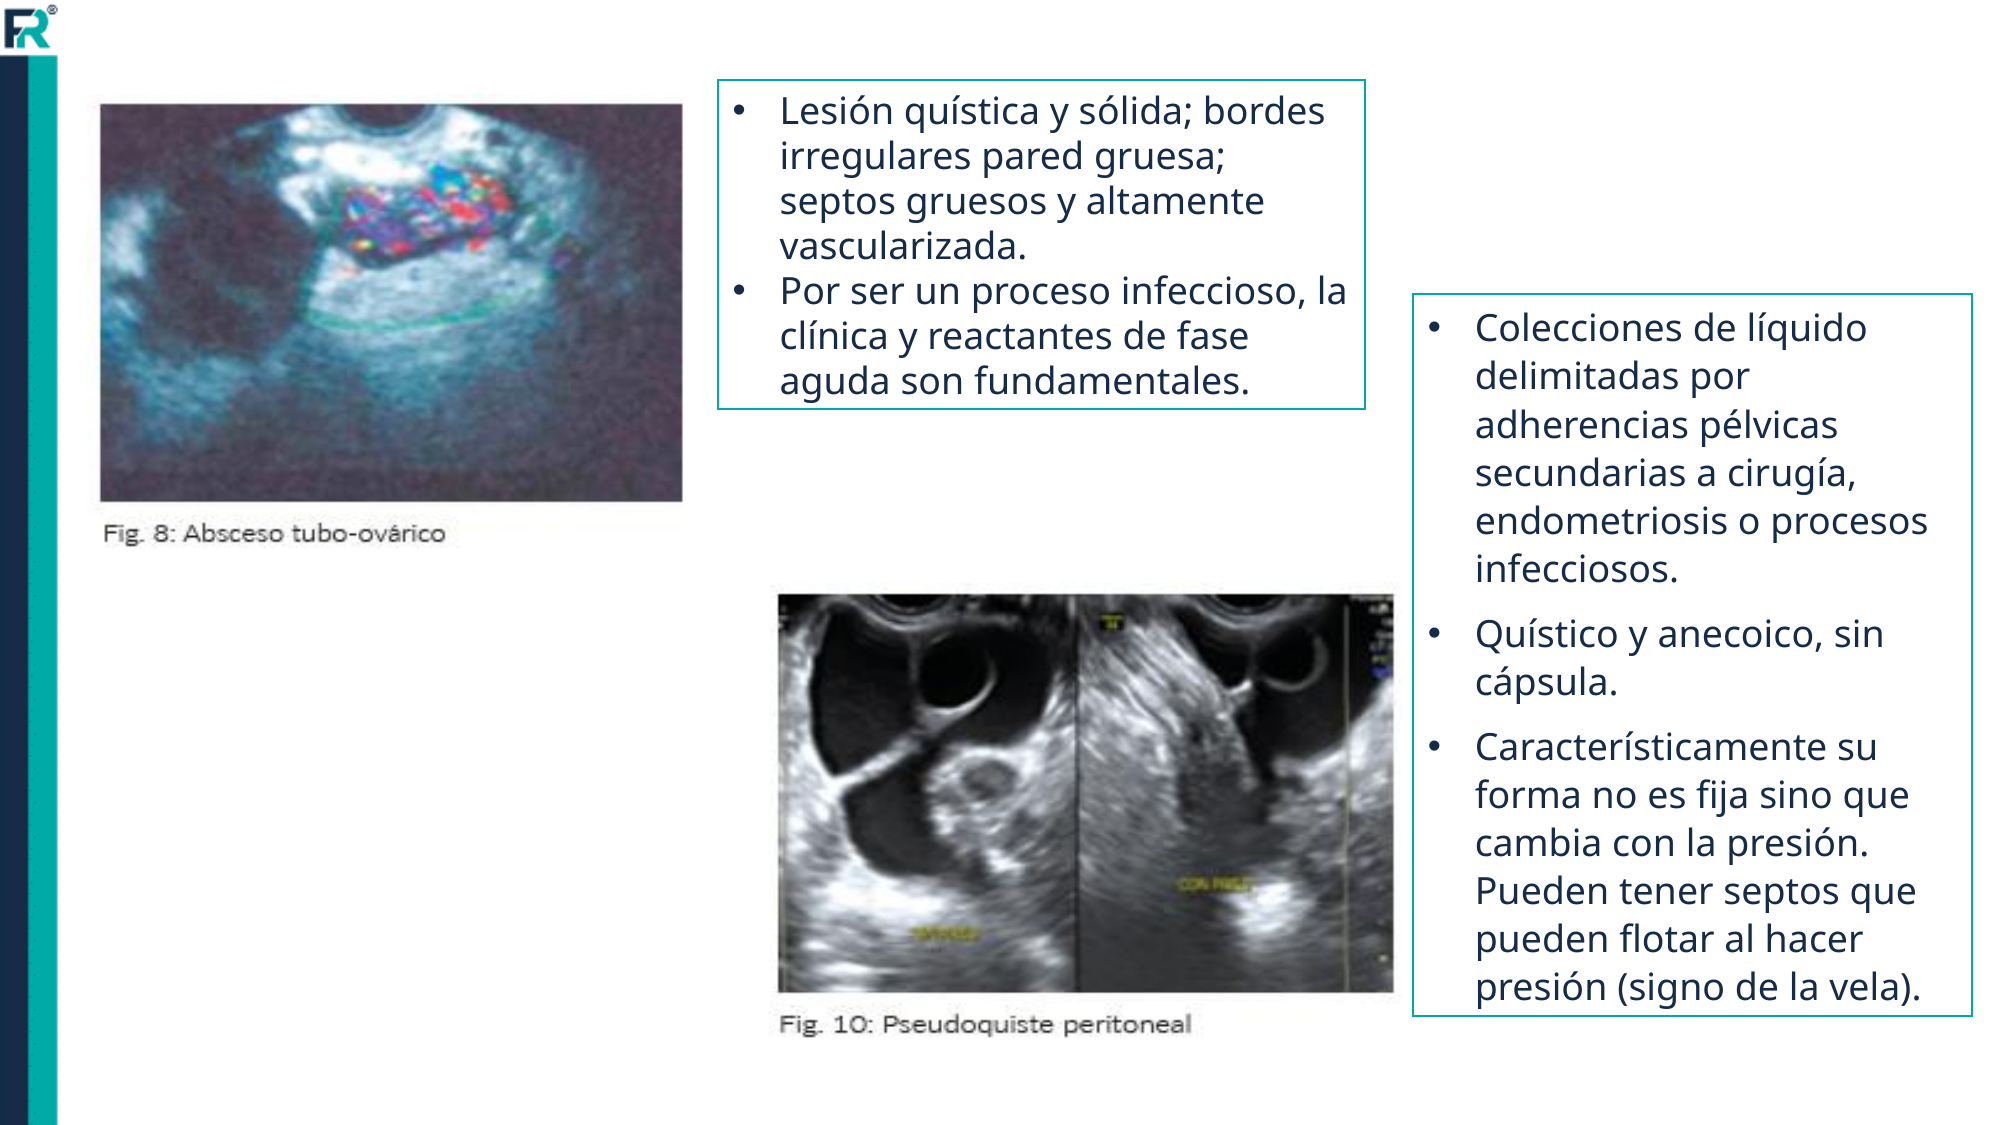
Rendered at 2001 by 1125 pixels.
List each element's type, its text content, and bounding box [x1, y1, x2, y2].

picture [0, 0, 2001, 1125]
text_box Colecciones de líquido delimitadas por adherencias pélvicas secundarias a cirugía, endometriosis o procesos infecciosos. Quístico y anecoico, sin cápsula. Característicamente su forma no es fija sino que cambia con la presión. Pueden tener septos que pueden flotar al hacer presión (signo de la vela). [1412, 293, 1973, 1017]
text_box Lesión quística y sólida; bordes irregulares pared gruesa; septos gruesos y altamente vascularizada. Por ser un proceso infeccioso, la clínica y reactantes de fase aguda son fundamentales. [717, 79, 1366, 410]
